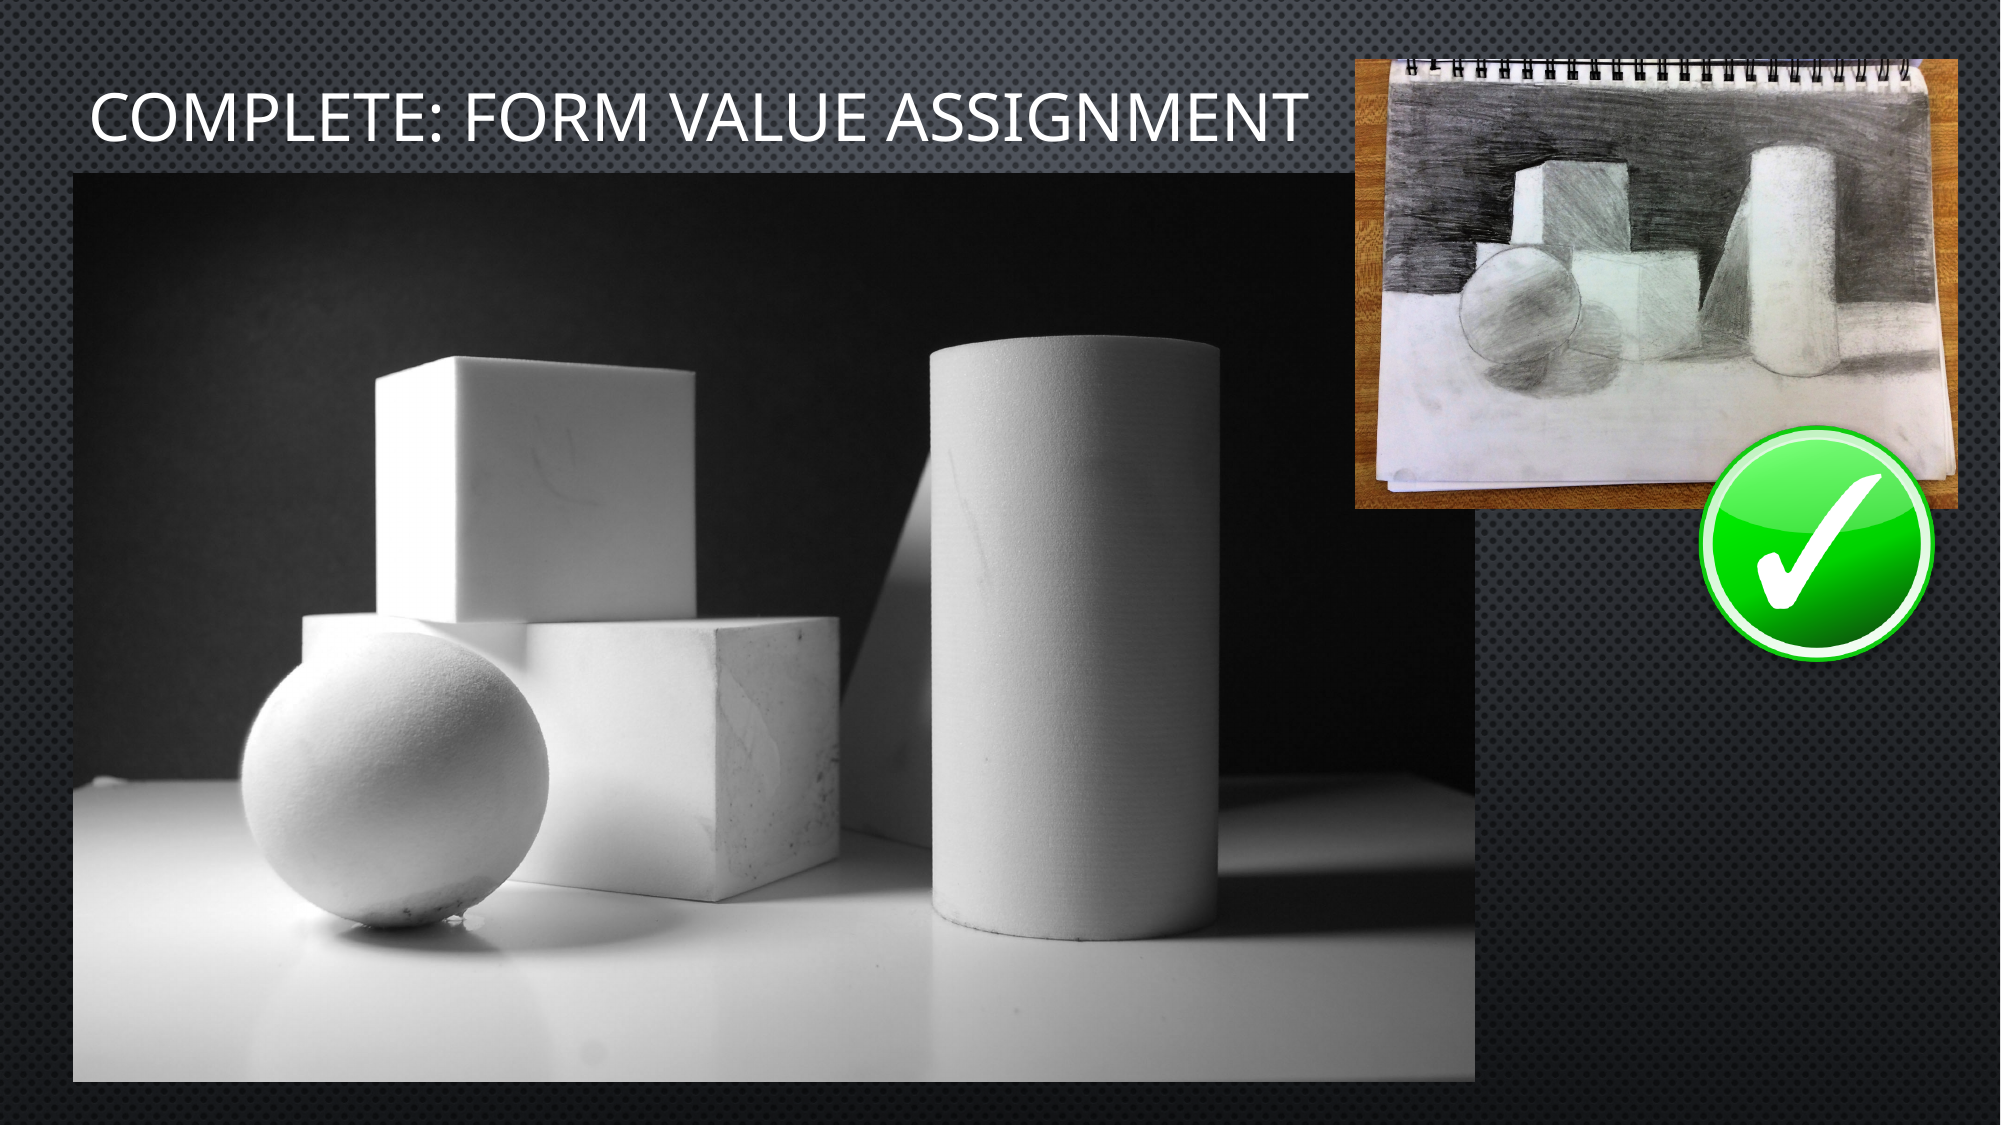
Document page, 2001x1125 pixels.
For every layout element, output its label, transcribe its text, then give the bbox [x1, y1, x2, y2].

title Complete: Form Value Assignment [73, 57, 1699, 173]
picture [72, 58, 1958, 1082]
